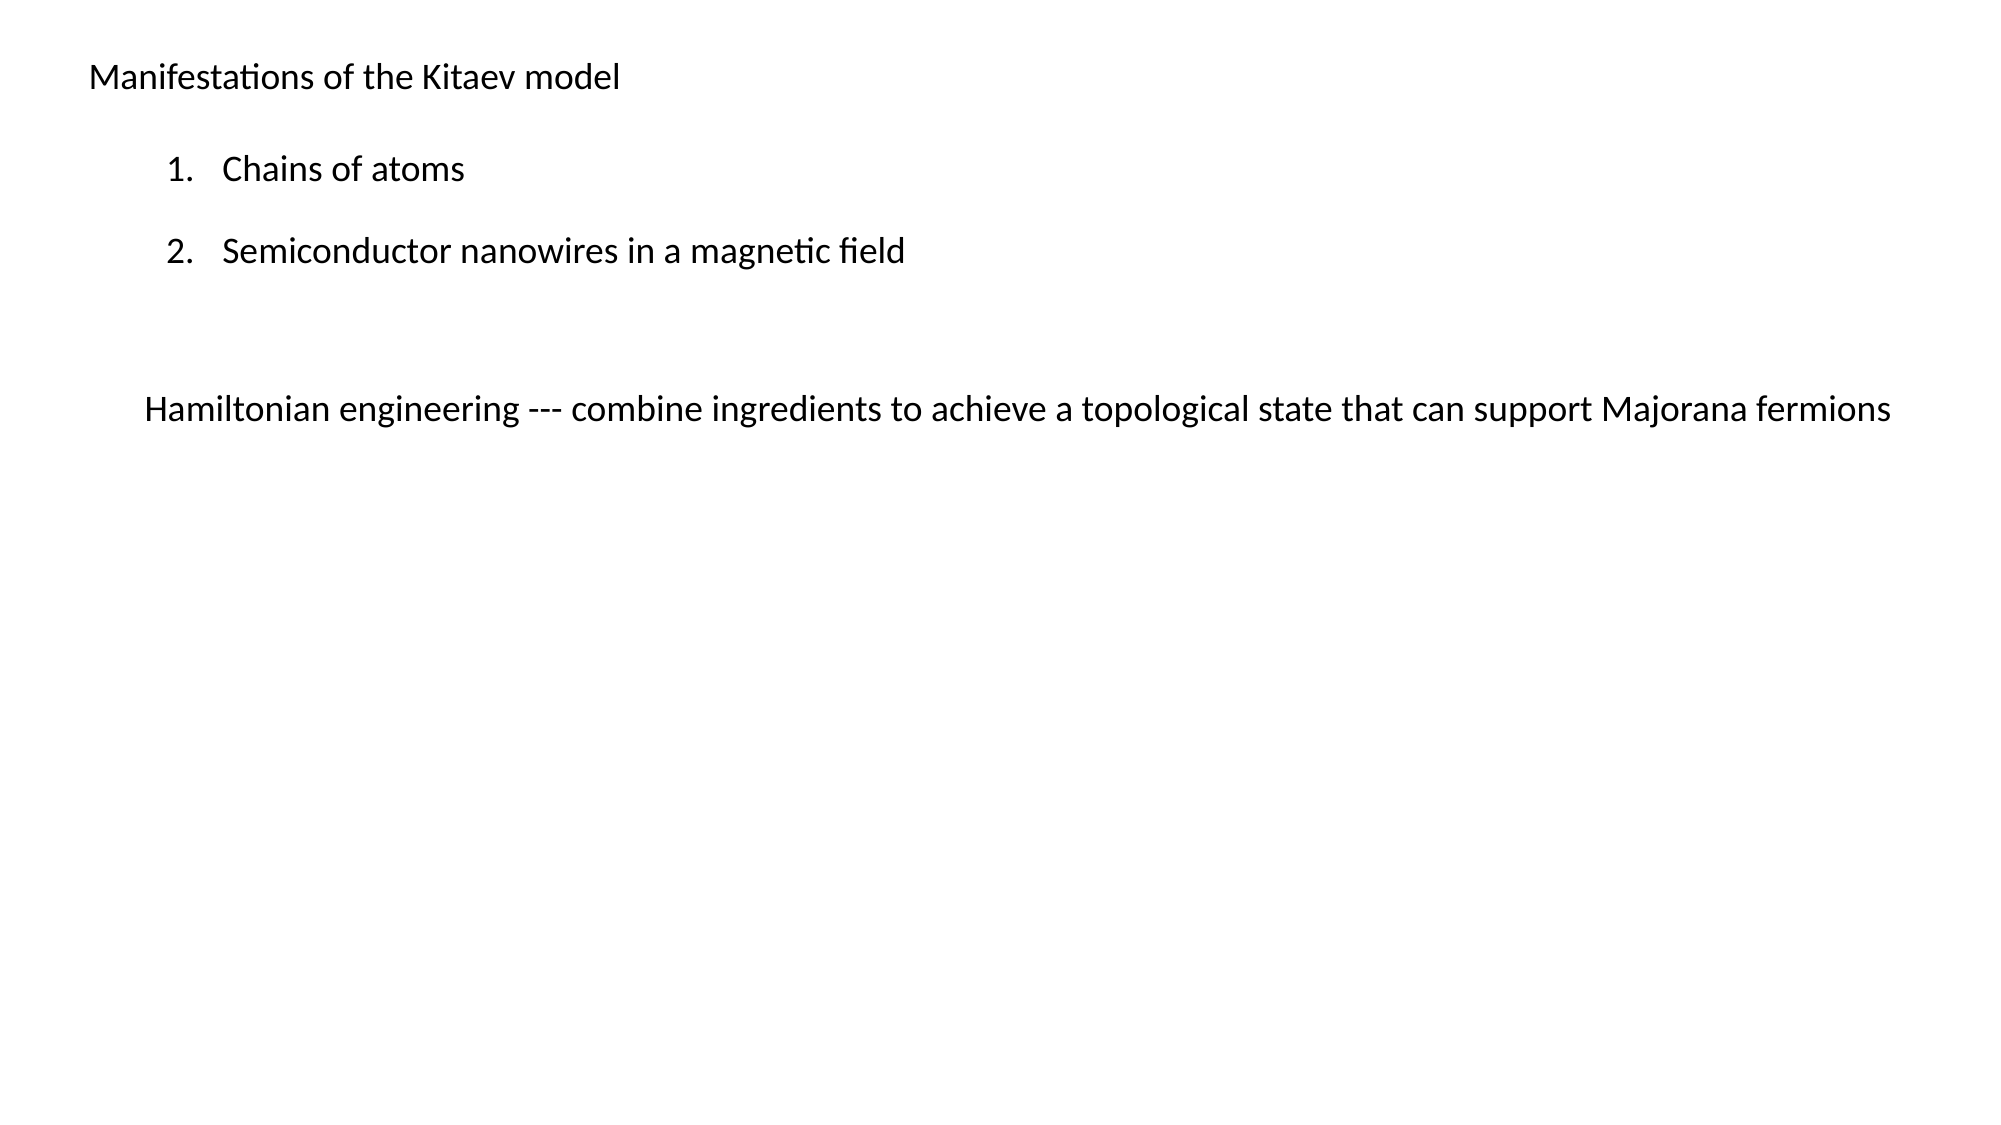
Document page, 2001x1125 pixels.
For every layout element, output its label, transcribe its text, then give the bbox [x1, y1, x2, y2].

text_box Chains of atoms Semiconductor nanowires in a magnetic field [151, 136, 1769, 279]
text_box Hamiltonian engineering --- combine ingredients to achieve a topological state that can support Majorana fermions [129, 376, 1909, 437]
text_box Manifestations of the Kitaev model [73, 44, 1692, 105]
